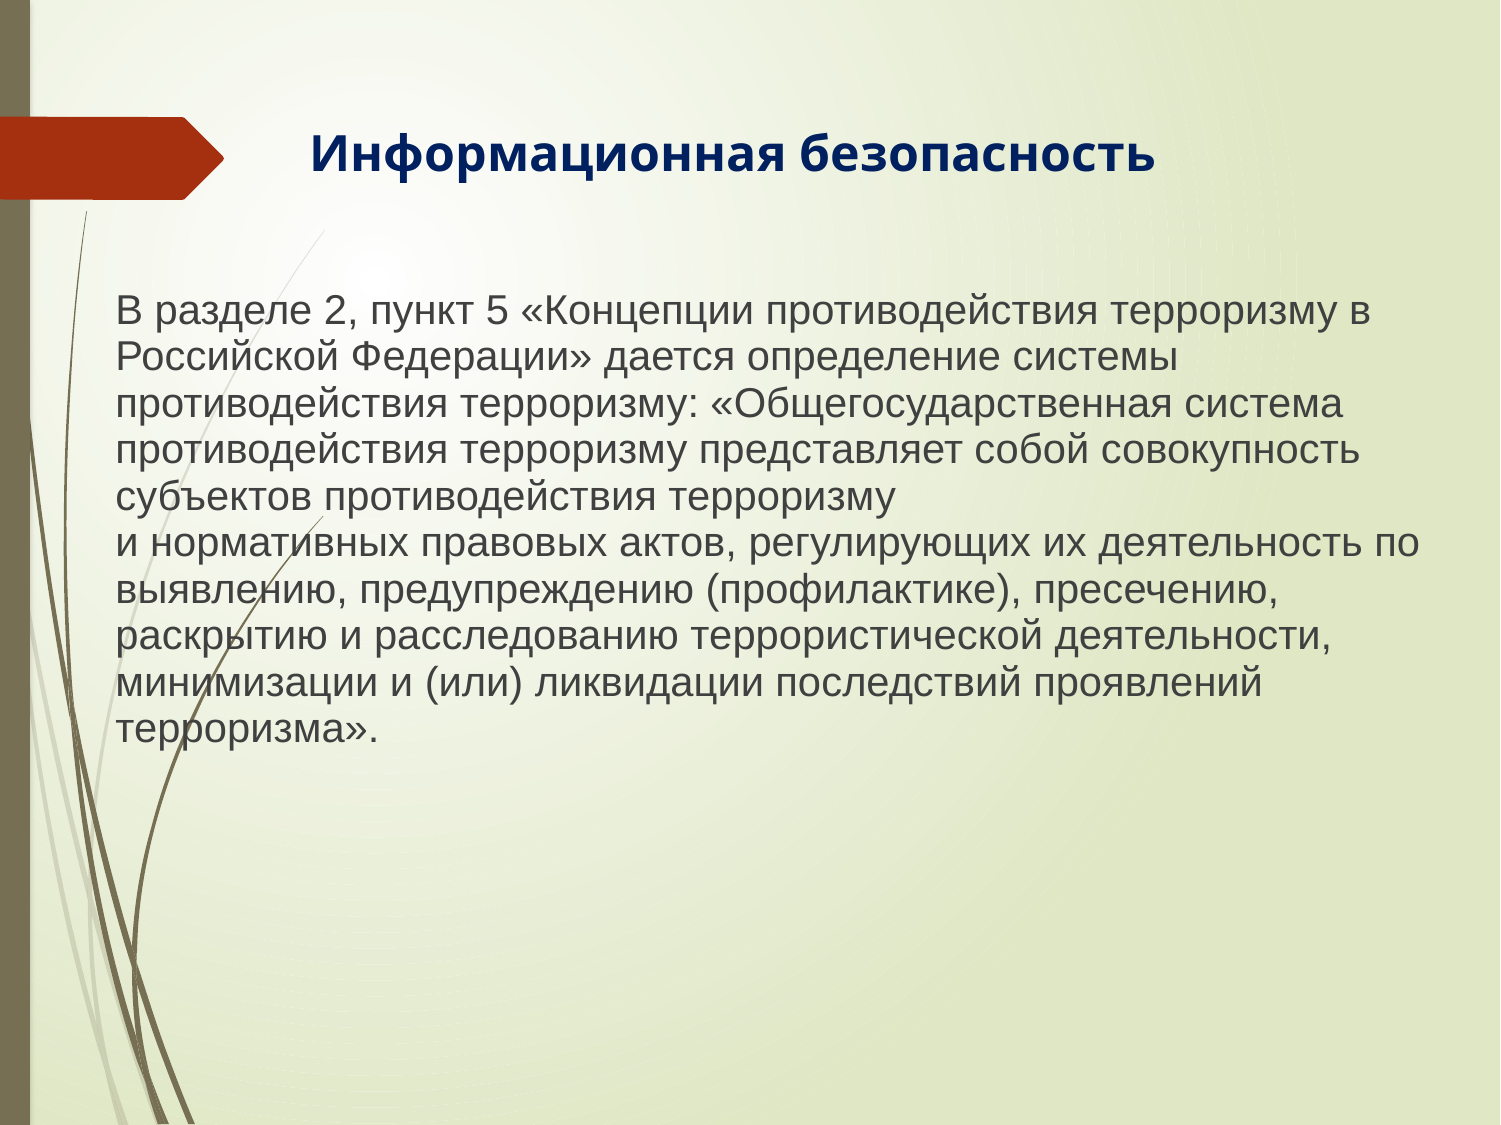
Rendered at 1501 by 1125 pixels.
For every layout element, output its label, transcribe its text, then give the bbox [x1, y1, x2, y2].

list В разделе 2, пункт 5 «Концепции противодействия терроризму в Российской Федерации» дается определение системы противодействия терроризму: «Общегосударственная система противодействия терроризму представляет собой совокупность субъектов противодействия терроризму и нормативных правовых актов, регулирующих их деятельность по выявлению, предупреждению (профилактике), пресечению, раскрытию и расследованию террористической деятельности, минимизации и (или) ликвидации последствий проявлений терроризма». [100, 278, 1483, 799]
text_box Информационная безопасность [294, 113, 1172, 189]
